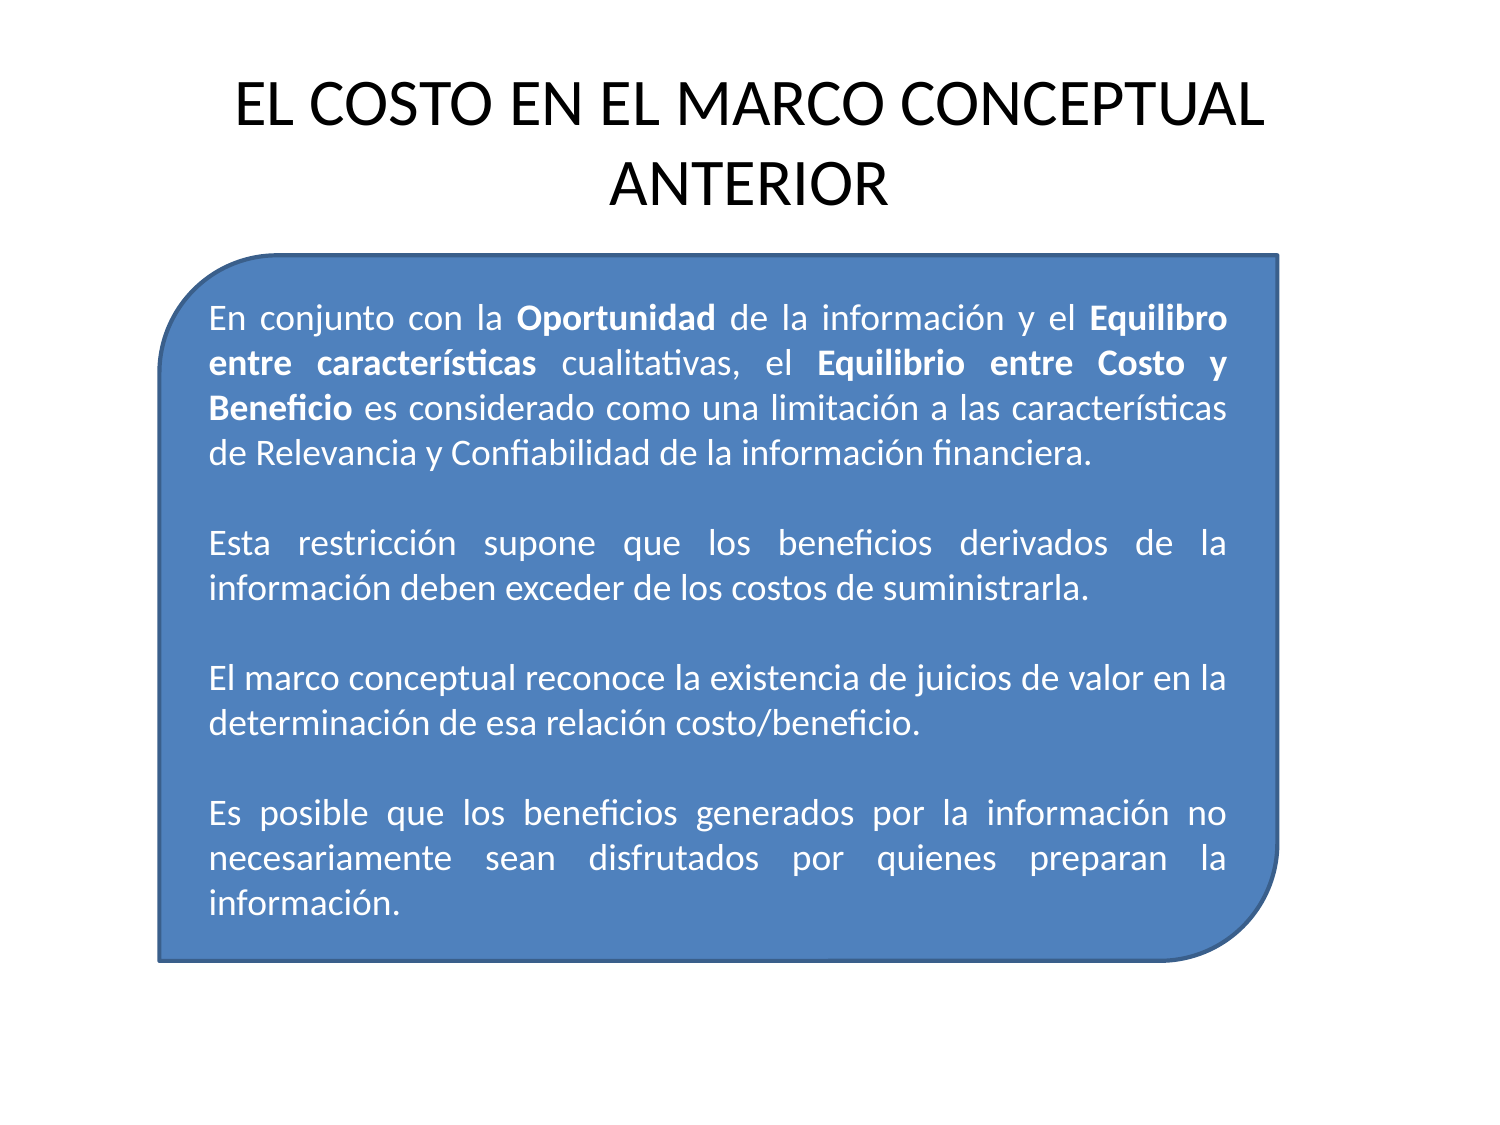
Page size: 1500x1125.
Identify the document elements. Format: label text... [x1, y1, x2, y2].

text_box En conjunto con la Oportunidad de la información y el Equilibro entre características cualitativas, el Equilibrio entre Costo y Beneficio es considerado como una limitación a las características de Relevancia y Confiabilidad de la información financiera. Esta restricción supone que los beneficios derivados de la información deben exceder de los costos de suministrarla. El marco conceptual reconoce la existencia de juicios de valor en la determinación de esa relación costo/beneficio. Es posible que los beneficios generados por la información no necesariamente sean disfrutados por quienes preparan la información. [157, 253, 1280, 963]
title EL COSTO EN EL MARCO CONCEPTUAL ANTERIOR [75, 45, 1425, 233]
